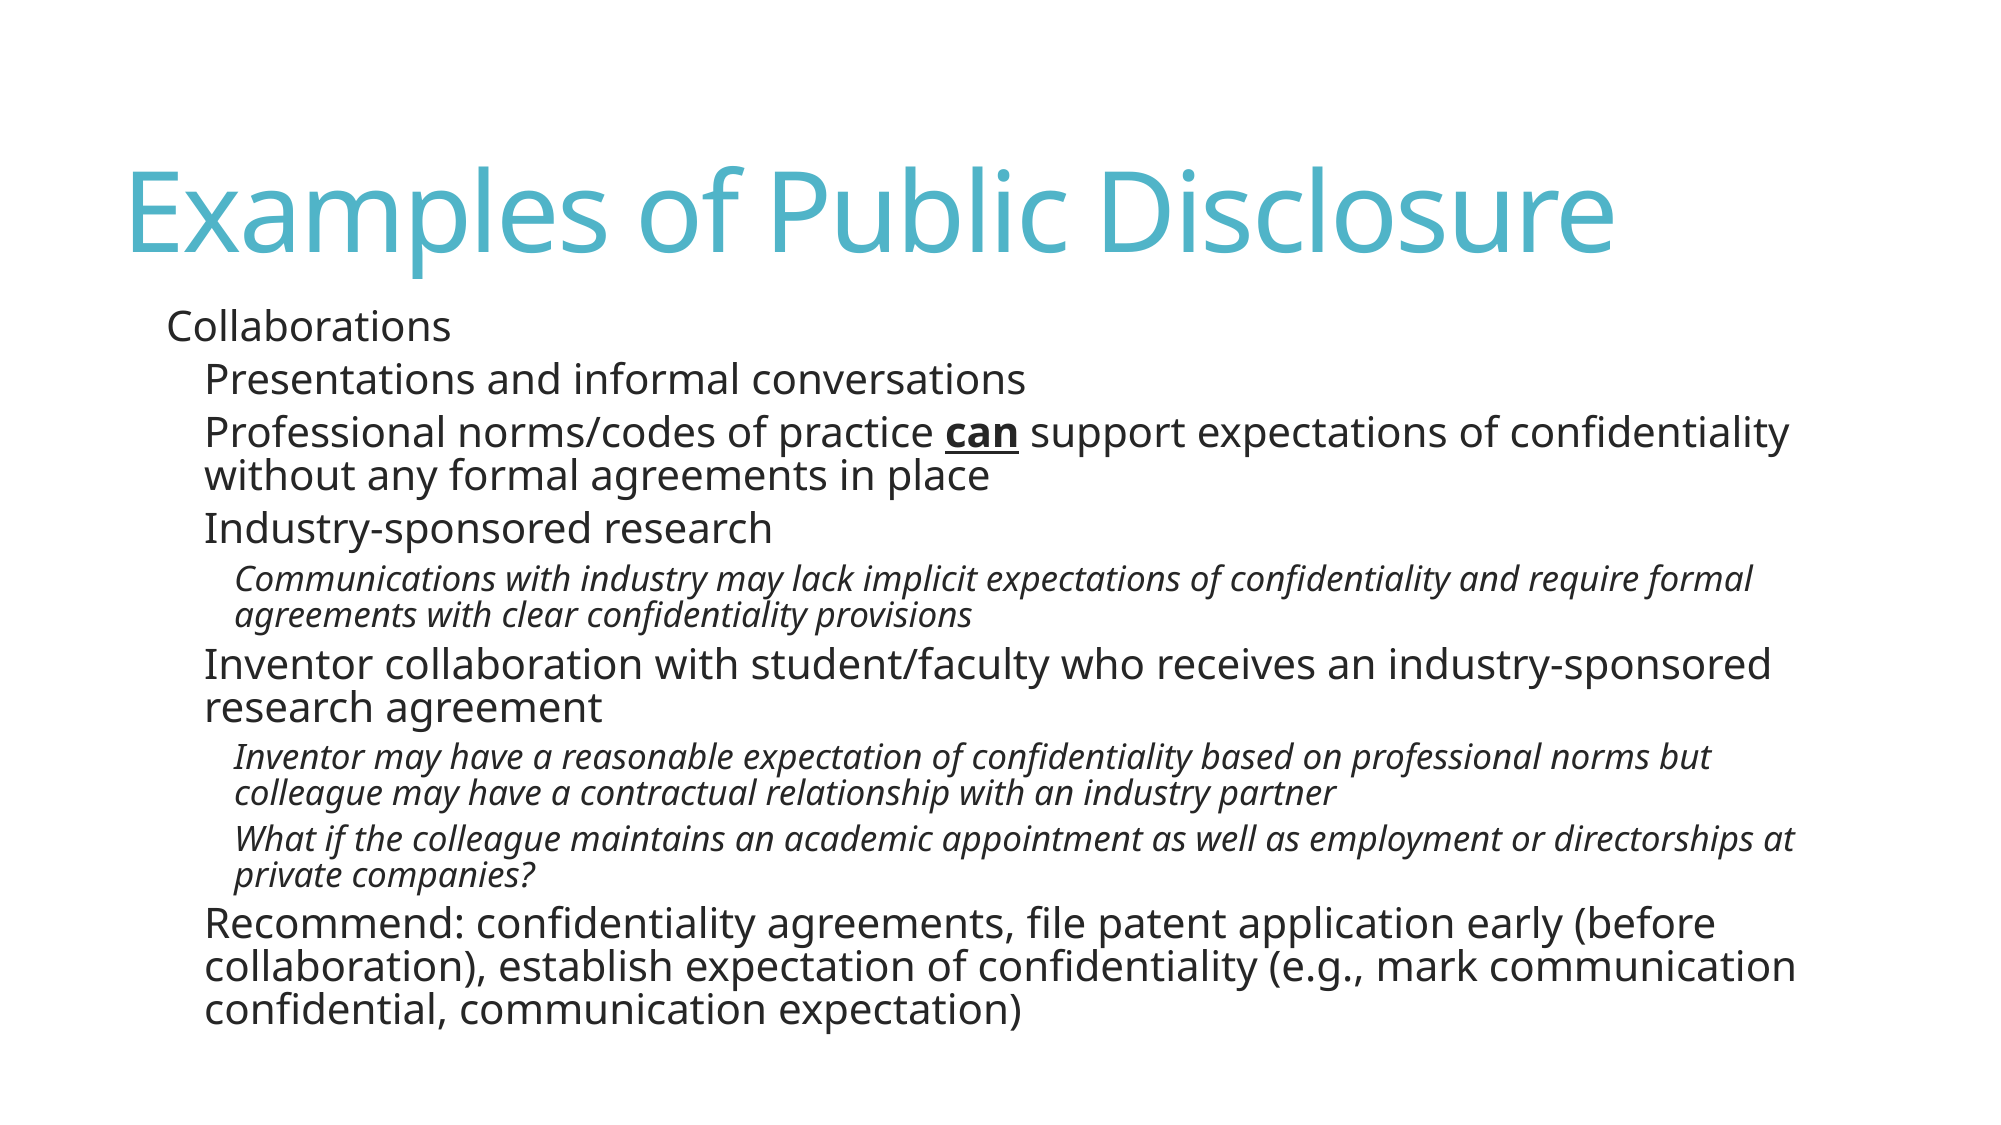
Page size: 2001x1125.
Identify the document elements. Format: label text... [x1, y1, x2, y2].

list Collaborations Presentations and informal conversations Professional norms/codes of practice can support expectations of confidentiality without any formal agreements in place Industry-sponsored research Communications with industry may lack implicit expectations of confidentiality and require formal agreements with clear confidentiality provisions Inventor collaboration with student/faculty who receives an industry-sponsored research agreement Inventor may have a reasonable expectation of confidentiality based on professional norms but colleague may have a contractual relationship with an industry partner What if the colleague maintains an academic appointment as well as employment or directorships at private companies? Recommend: confidentiality agreements, file patent application early (before collaboration), establish expectation of confidentiality (e.g., mark communication confidential, communication expectation) [137, 299, 1863, 1042]
title Examples of Public Disclosure [107, 81, 1875, 354]
